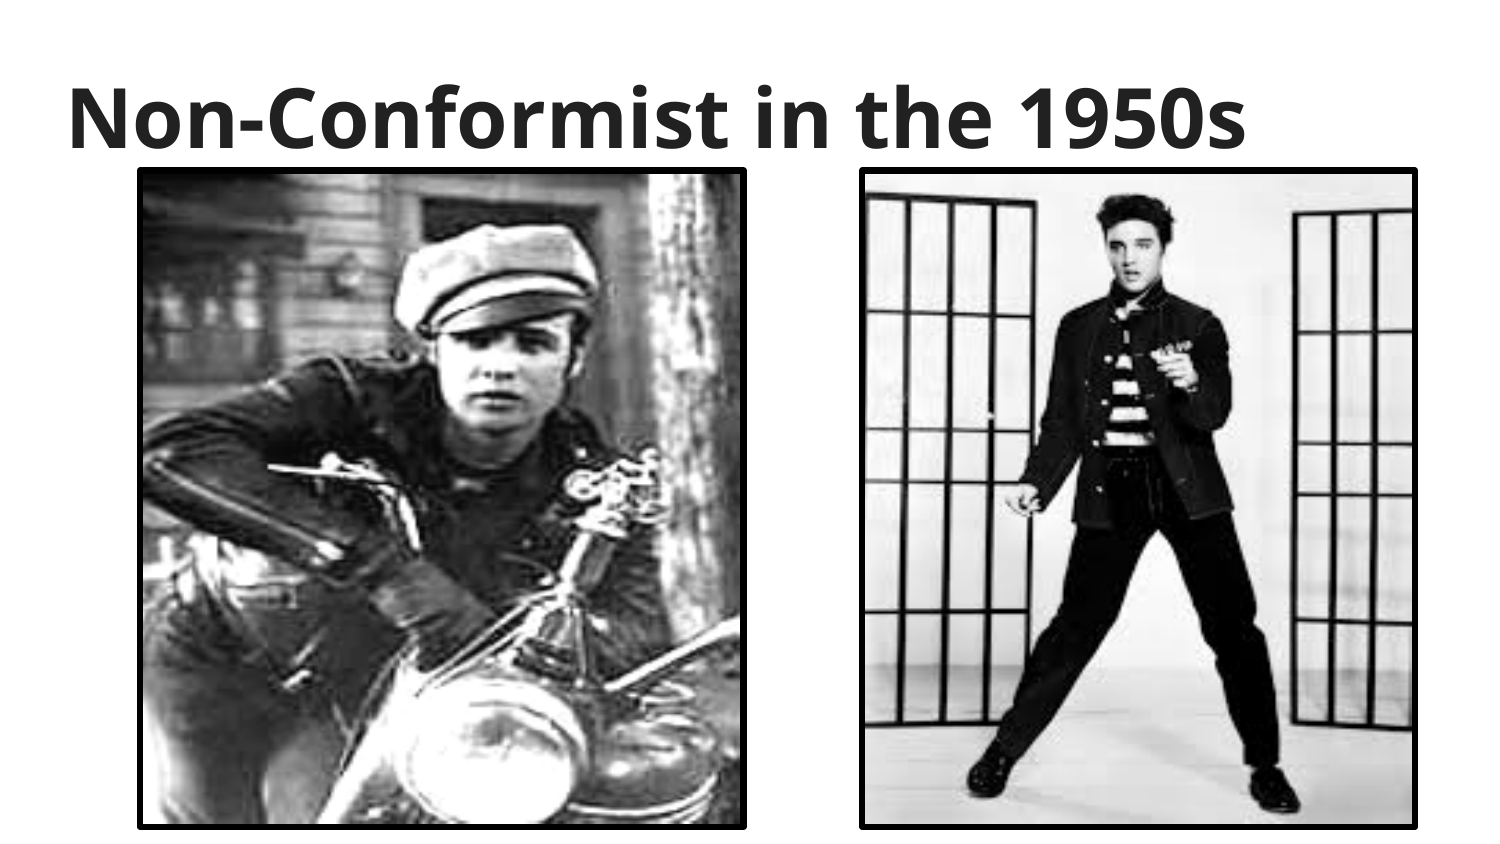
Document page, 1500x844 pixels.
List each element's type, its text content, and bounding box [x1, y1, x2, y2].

picture [865, 173, 1412, 825]
picture [142, 173, 741, 825]
title Non-Conformist in the 1950s [50, 50, 1451, 174]
